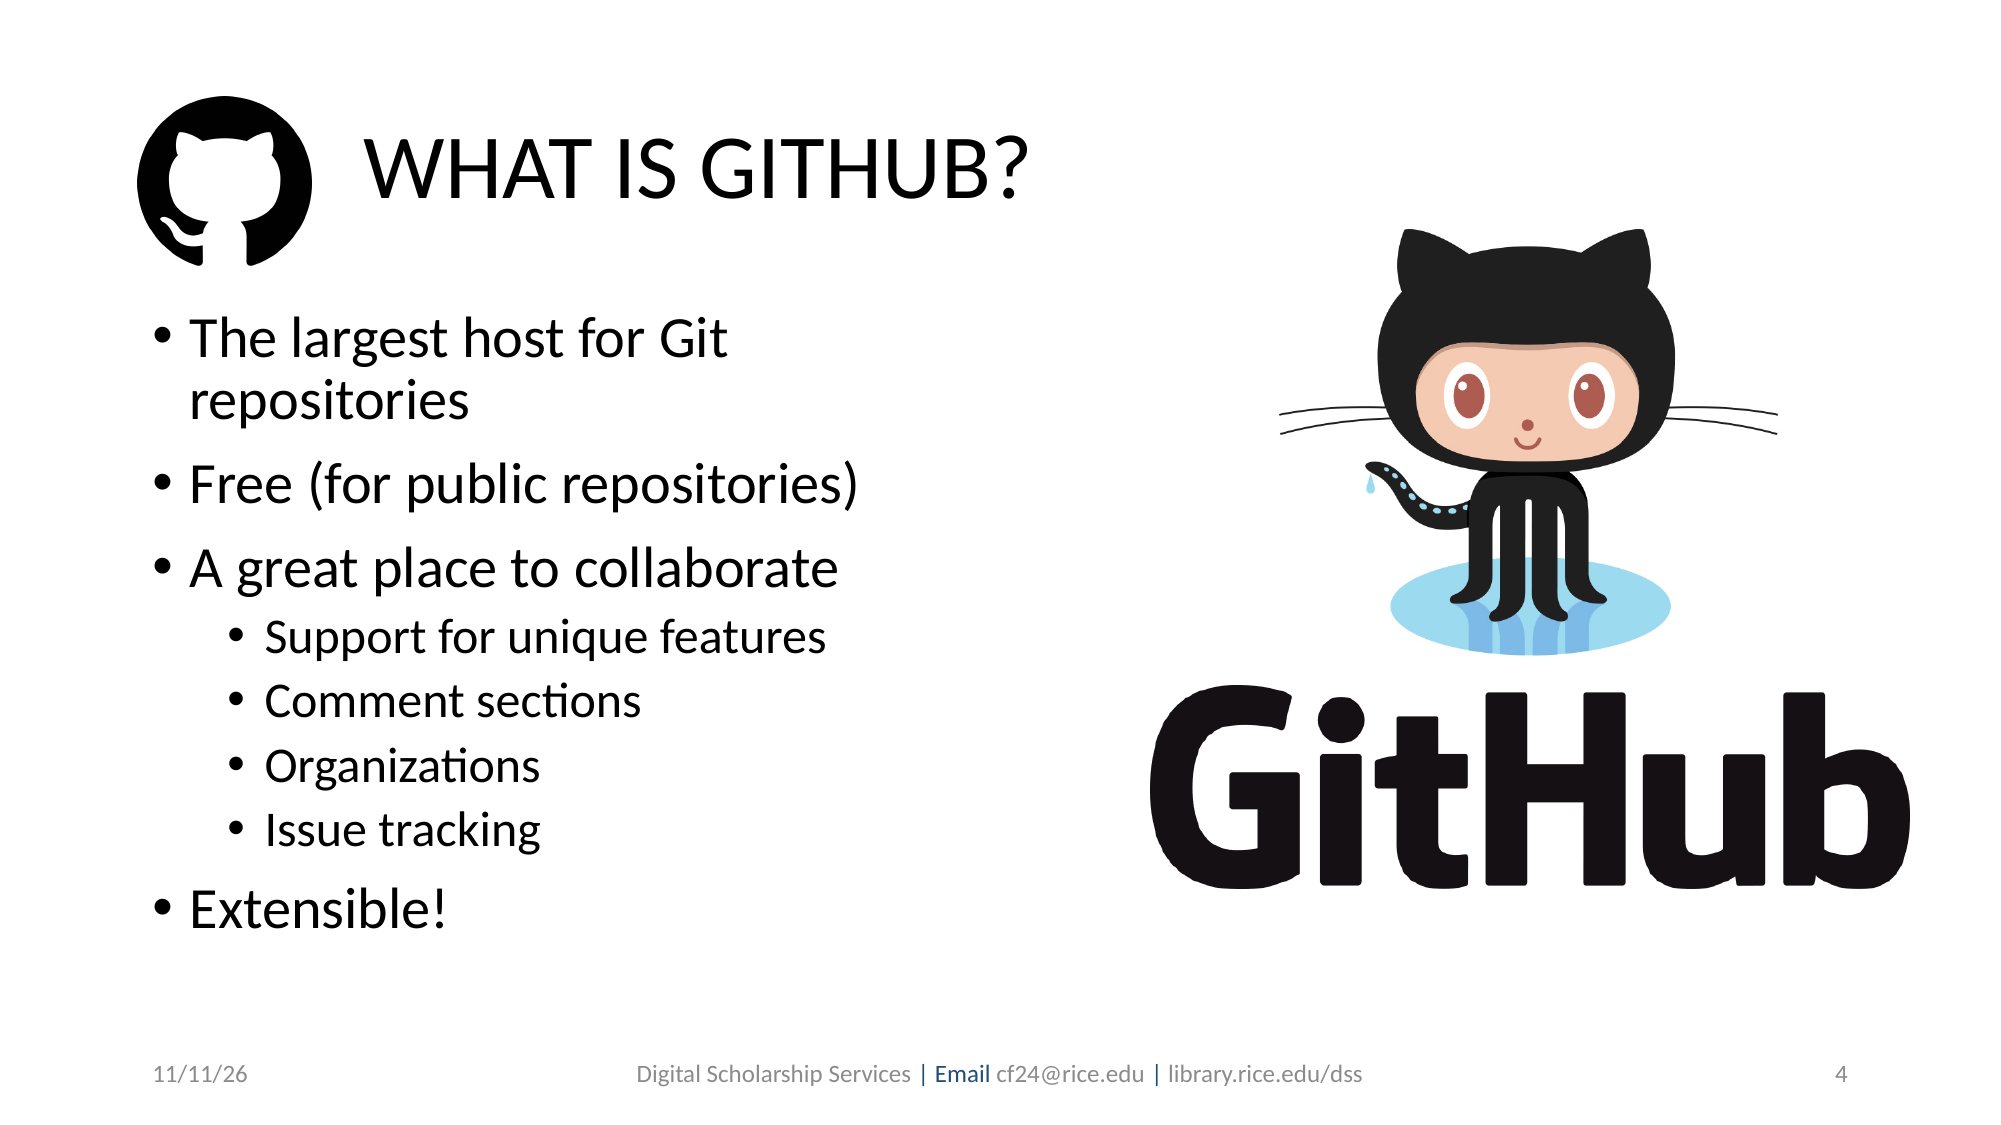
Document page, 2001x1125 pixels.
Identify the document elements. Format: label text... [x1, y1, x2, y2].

text_box WHAT IS GITHUB? [348, 59, 1863, 278]
text_box 9/17/2019 [137, 1042, 587, 1103]
text_box The largest host for Git repositories Free (for public repositories) A great place to collaborate Support for unique features Comment sections Organizations Issue tracking Extensible! [137, 299, 991, 1014]
text_box Digital Scholarship Services | Email cf24@rice.edu | library.rice.edu/dss [587, 1042, 1413, 1103]
picture [137, 96, 312, 270]
text_box 4 [1413, 1042, 1863, 1103]
picture [1090, 220, 1969, 970]
